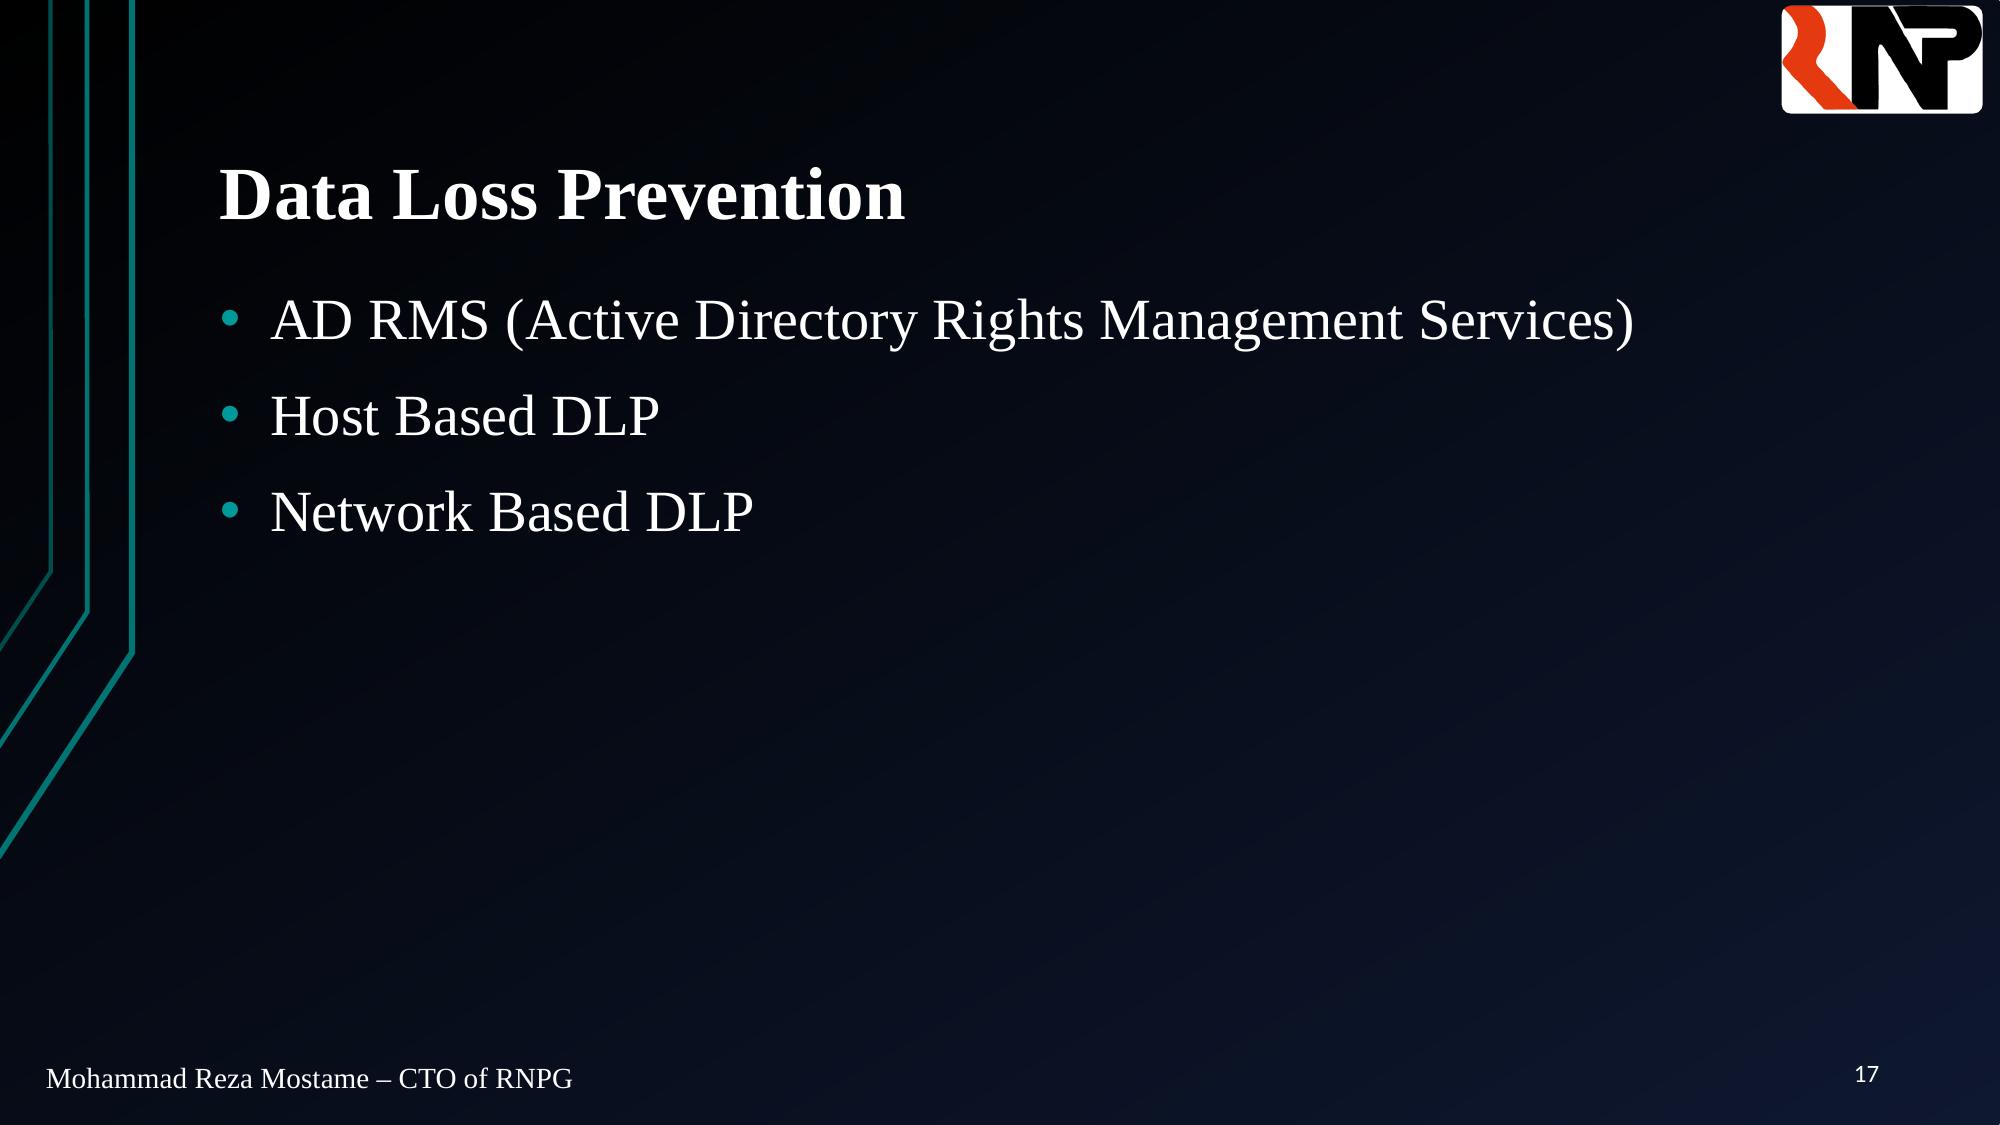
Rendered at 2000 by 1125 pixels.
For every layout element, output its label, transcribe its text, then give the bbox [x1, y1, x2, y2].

text_box Mohammad Reza Mostame – CTO of RNPG [31, 1052, 799, 1102]
title Data Loss Prevention [199, 45, 1900, 246]
list AD RMS (Active Directory Rights Management Services) Host Based DLP Network Based DLP [199, 279, 1900, 1012]
slide_number 17 [1732, 1042, 1900, 1103]
picture [1781, 5, 1983, 114]
